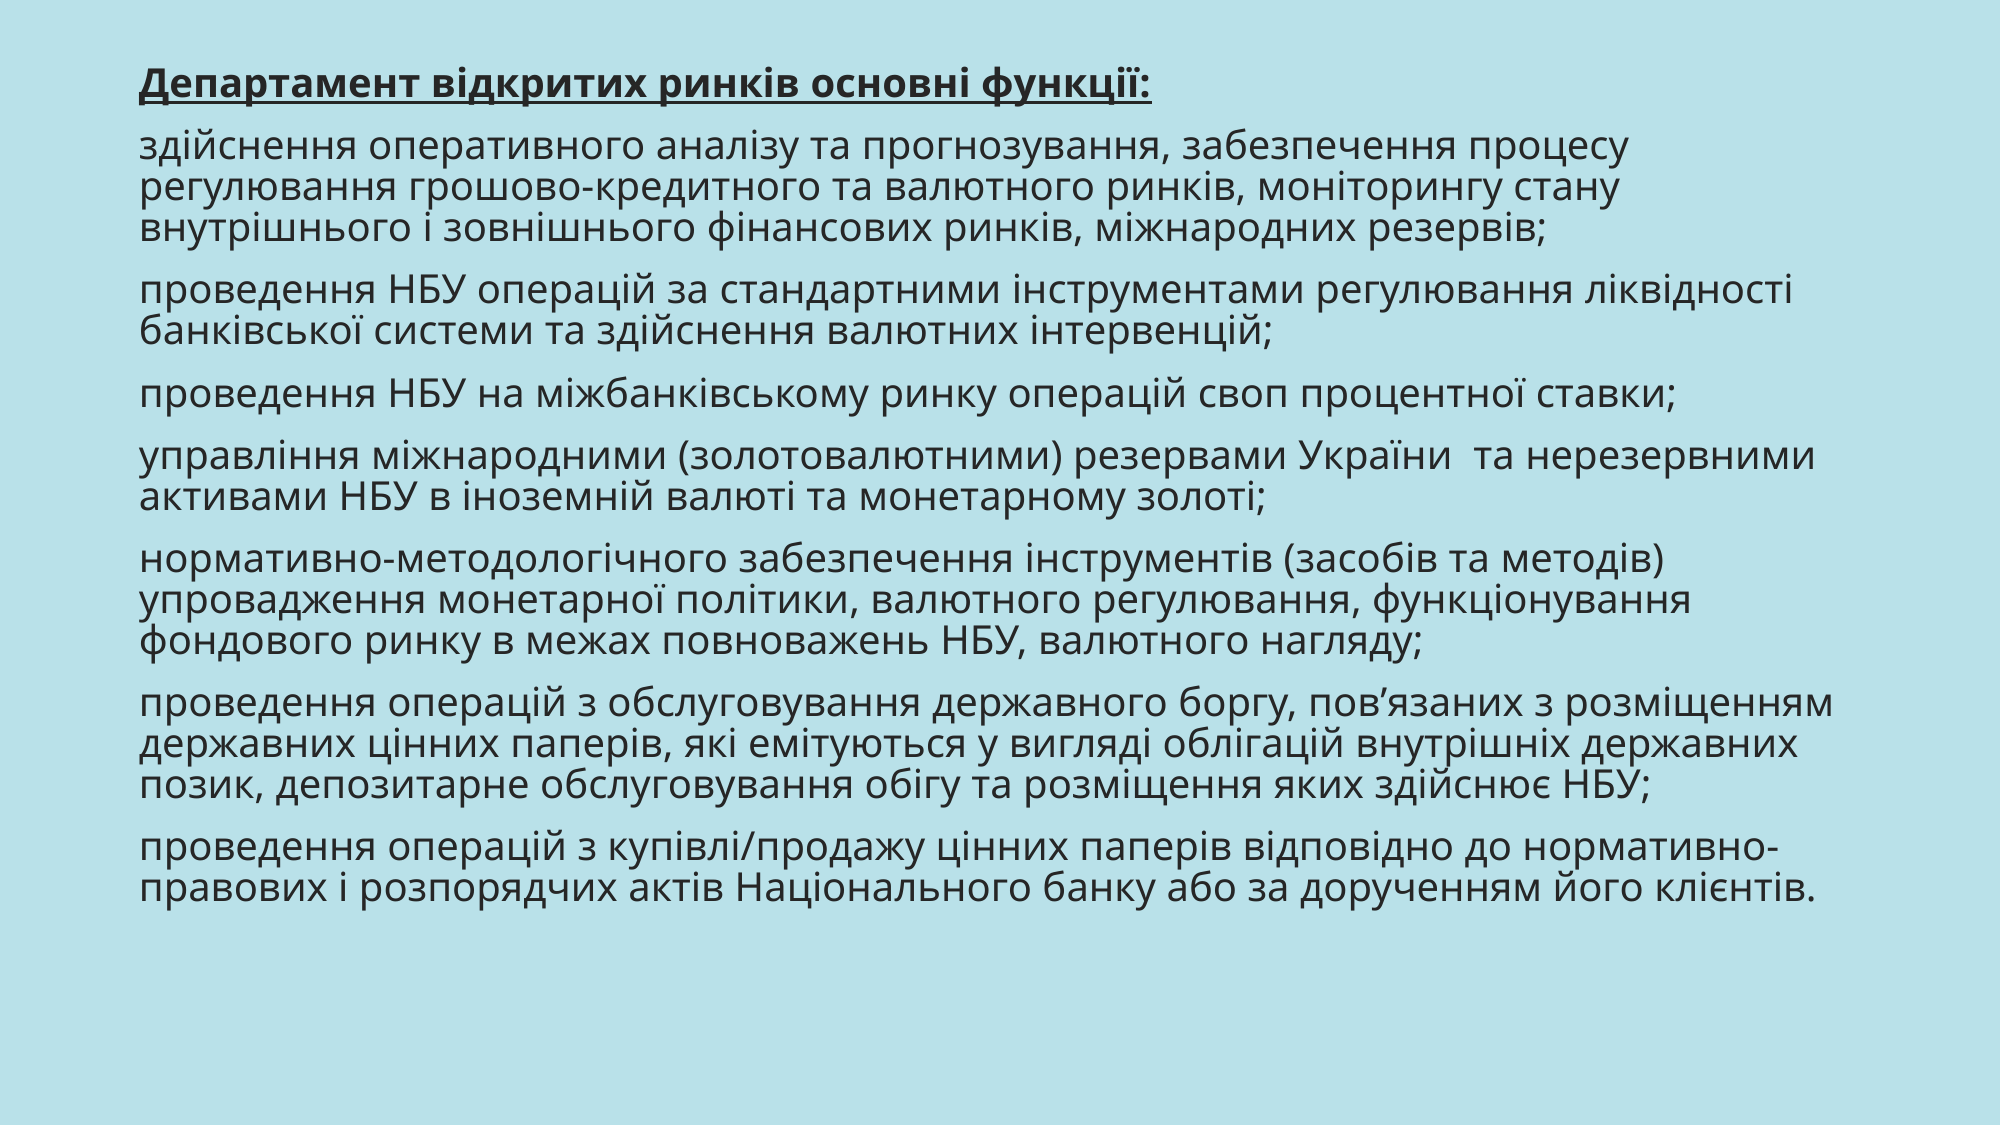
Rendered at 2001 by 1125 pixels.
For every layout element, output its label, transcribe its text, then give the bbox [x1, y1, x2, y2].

list Департамент відкритих ринків основні функції: здійснення оперативного аналізу та прогнозування, забезпечення процесу регулювання грошово-кредитного та валютного ринків, моніторингу стану внутрішнього і зовнішнього фінансових ринків, міжнародних резервів; проведення НБУ операцій за стандартними інструментами регулювання ліквідності банківської системи та здійснення валютних інтервенцій; проведення НБУ на міжбанківському ринку операцій своп процентної ставки; управління міжнародними (золотовалютними) резервами України та нерезервними активами НБУ в іноземній валюті та монетарному золоті; нормативно-методологічного забезпечення інструментів (засобів та методів) упровадження монетарної політики, валютного регулювання, функціонування фондового ринку в межах повноважень НБУ, валютного нагляду; проведення операцій з обслуговування державного боргу, пов’язаних з розміщенням державних цінних паперів, які емітуються у вигляді облігацій внутрішніх державних позик, депозитарне обслуговування обігу та розміщення яких здійснює НБУ; проведення операцій з купівлі/продажу цінних паперів відповідно до нормативно-правових і розпорядчих актів Національного банку або за дорученням його клієнтів. [111, 57, 1876, 985]
